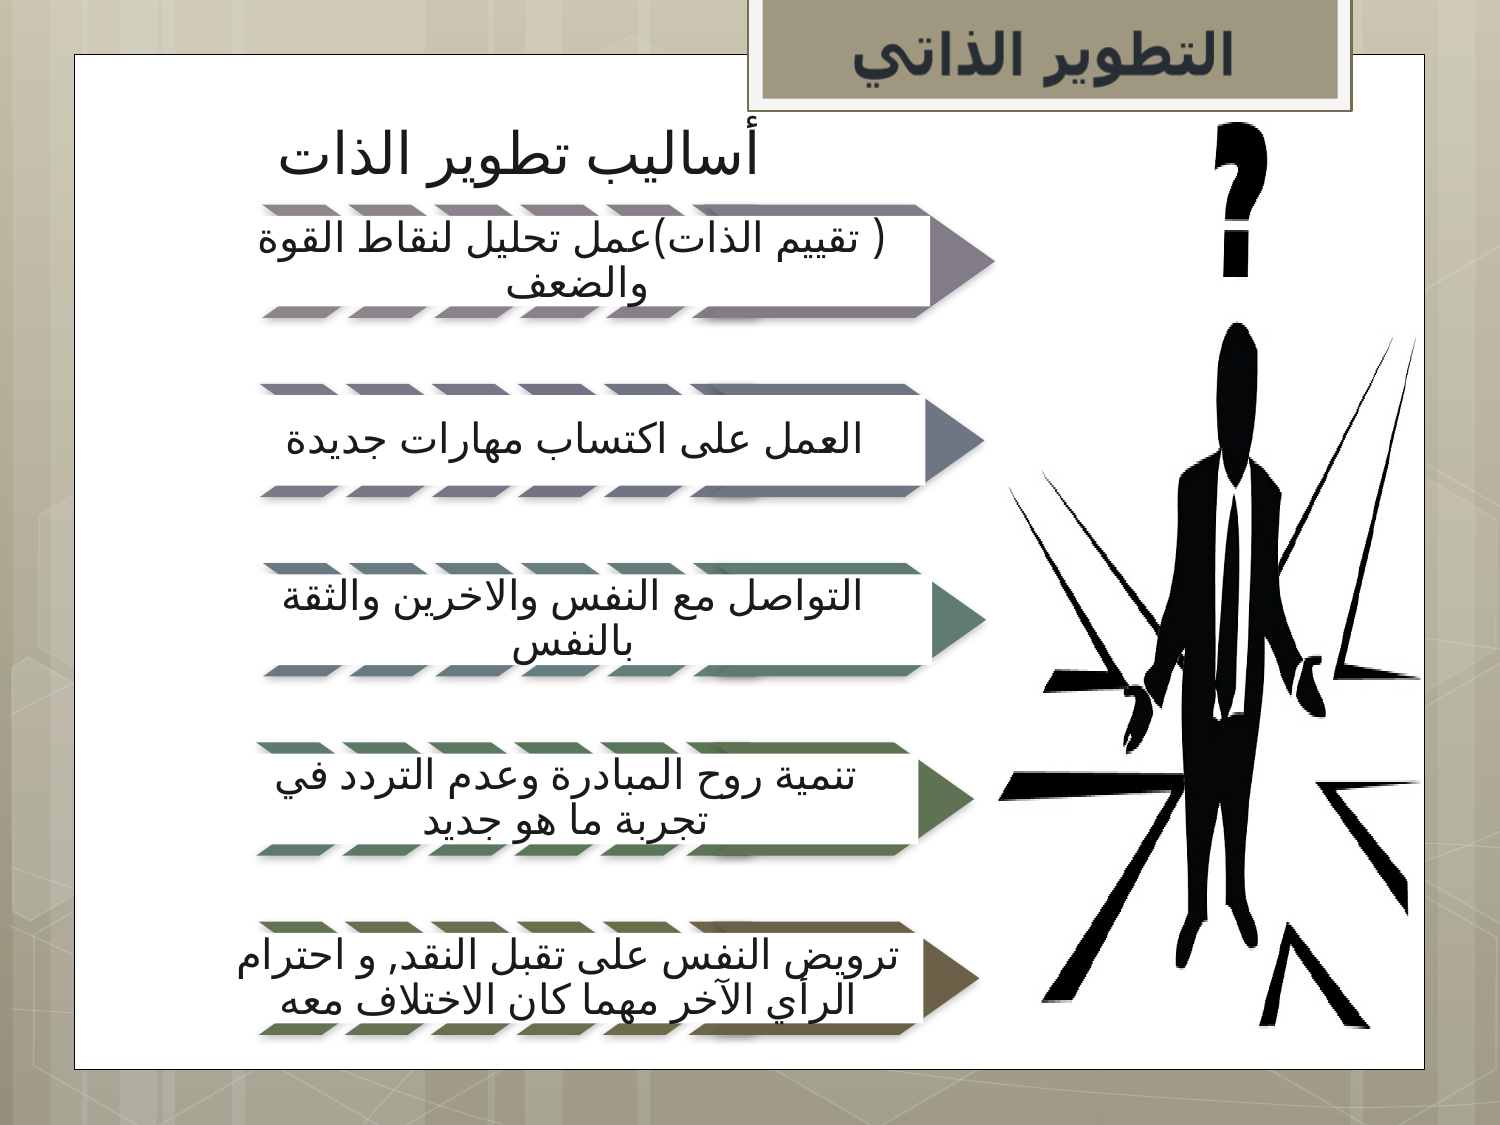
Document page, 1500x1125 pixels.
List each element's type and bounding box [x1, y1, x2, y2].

text_box [29, 148, 997, 1036]
picture [790, 0, 1421, 1029]
